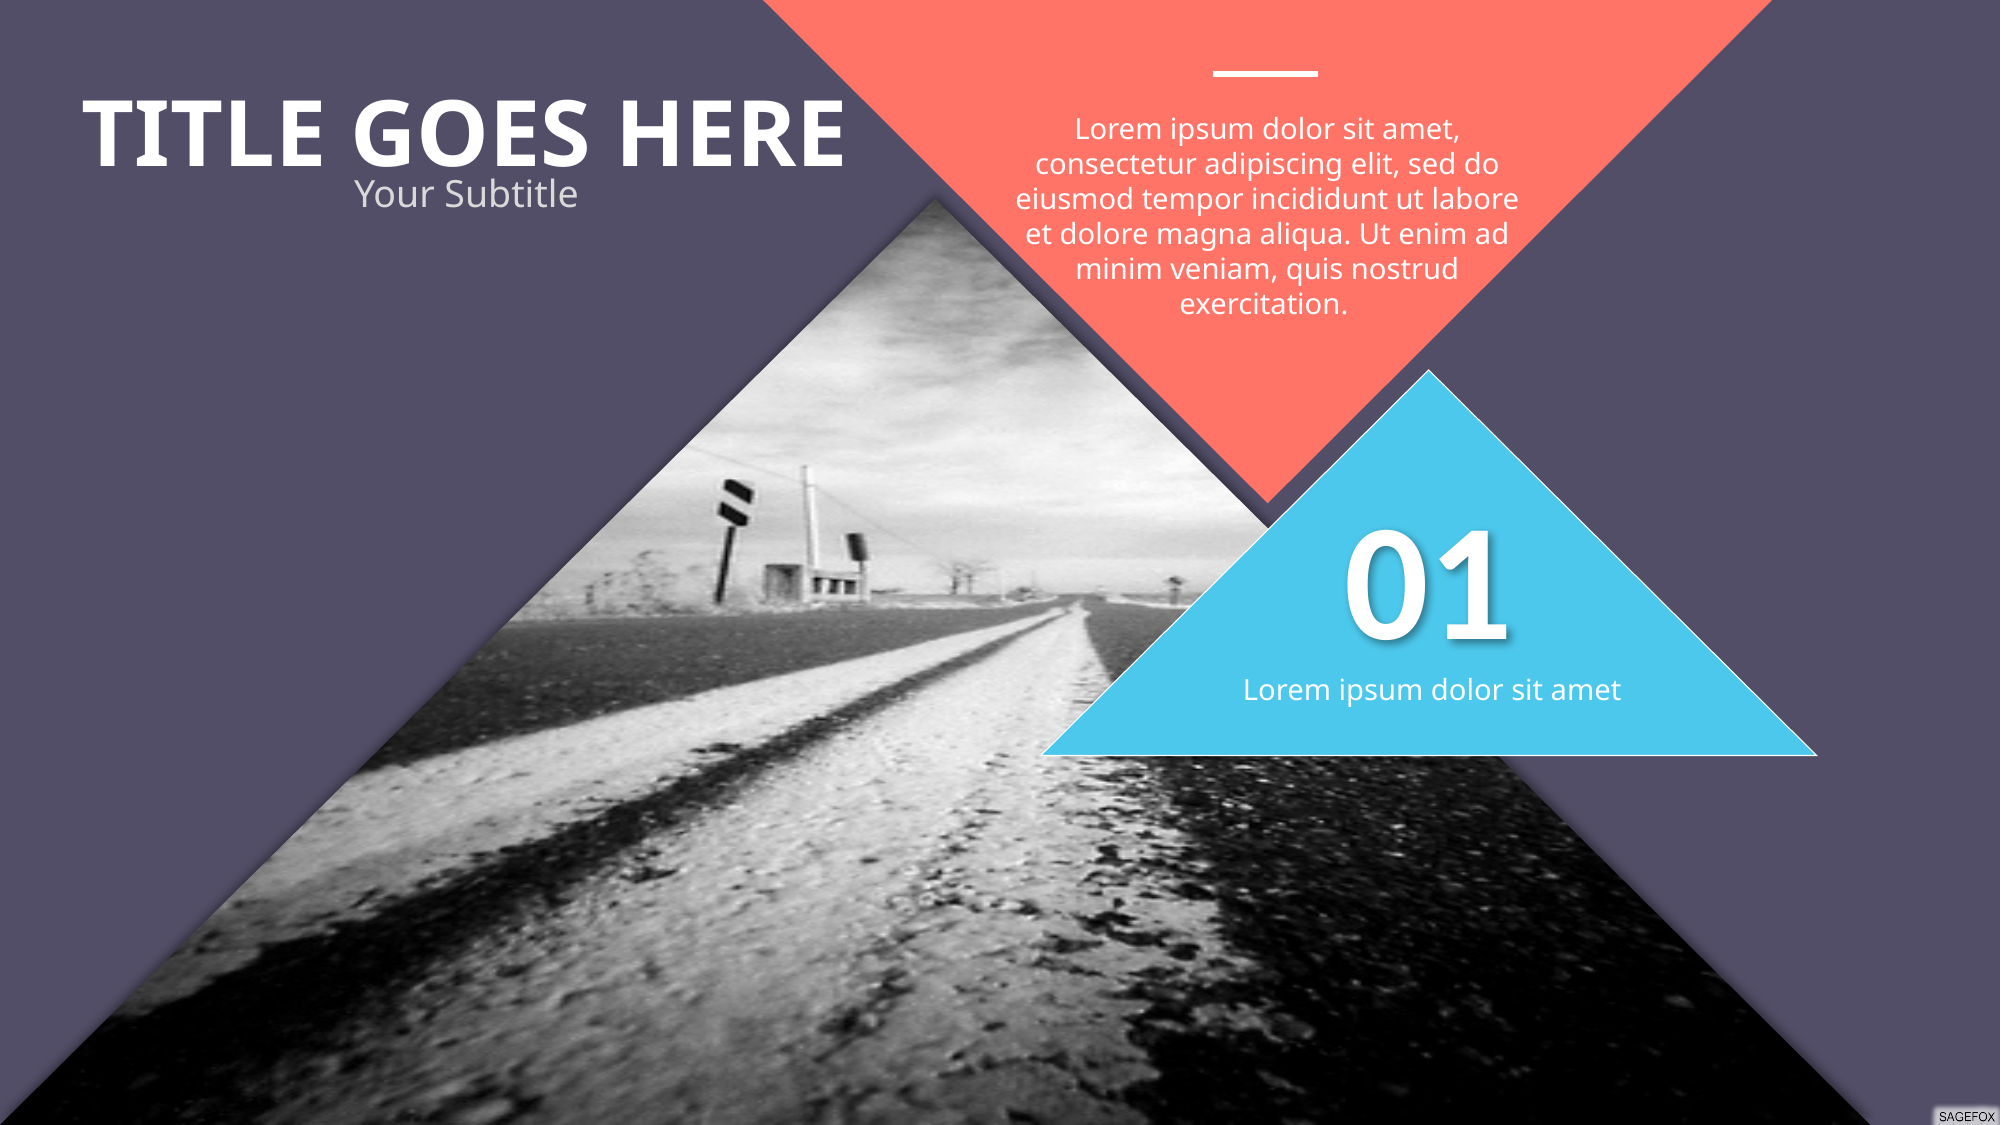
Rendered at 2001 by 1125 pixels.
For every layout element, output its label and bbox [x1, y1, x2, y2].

picture [1936, 1111, 1997, 1125]
text_box [13, 66, 918, 224]
text_box [0, 368, 1872, 1125]
text_box [1040, 369, 1817, 756]
text_box [762, 0, 1773, 504]
